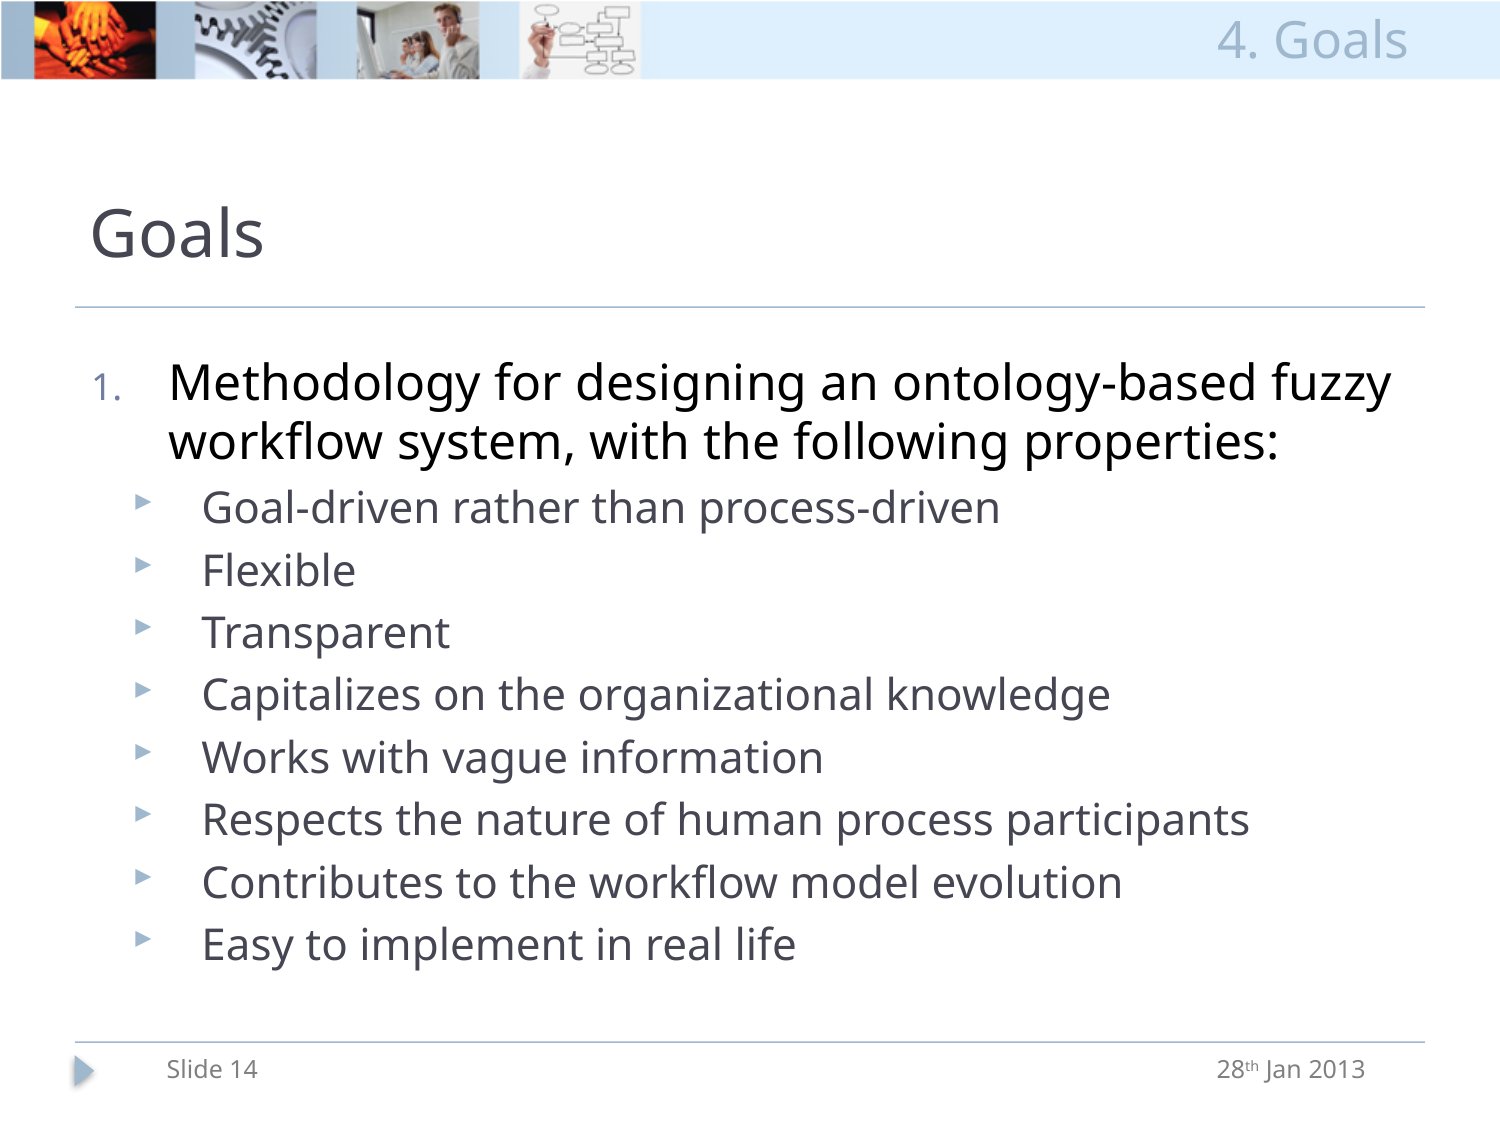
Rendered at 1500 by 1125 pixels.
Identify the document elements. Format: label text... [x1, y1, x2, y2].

picture [0, 0, 1500, 81]
list Methodology for designing an ontology-based fuzzy workflow system, with the following properties: Goal-driven rather than process-driven Flexible Transparent Capitalizes on the organizational knowledge Works with vague information Respects the nature of human process participants Contributes to the workflow model evolution Easy to implement in real life [76, 342, 1427, 1030]
list 4. Goals [718, 0, 1425, 78]
title Goals [75, 115, 1425, 279]
